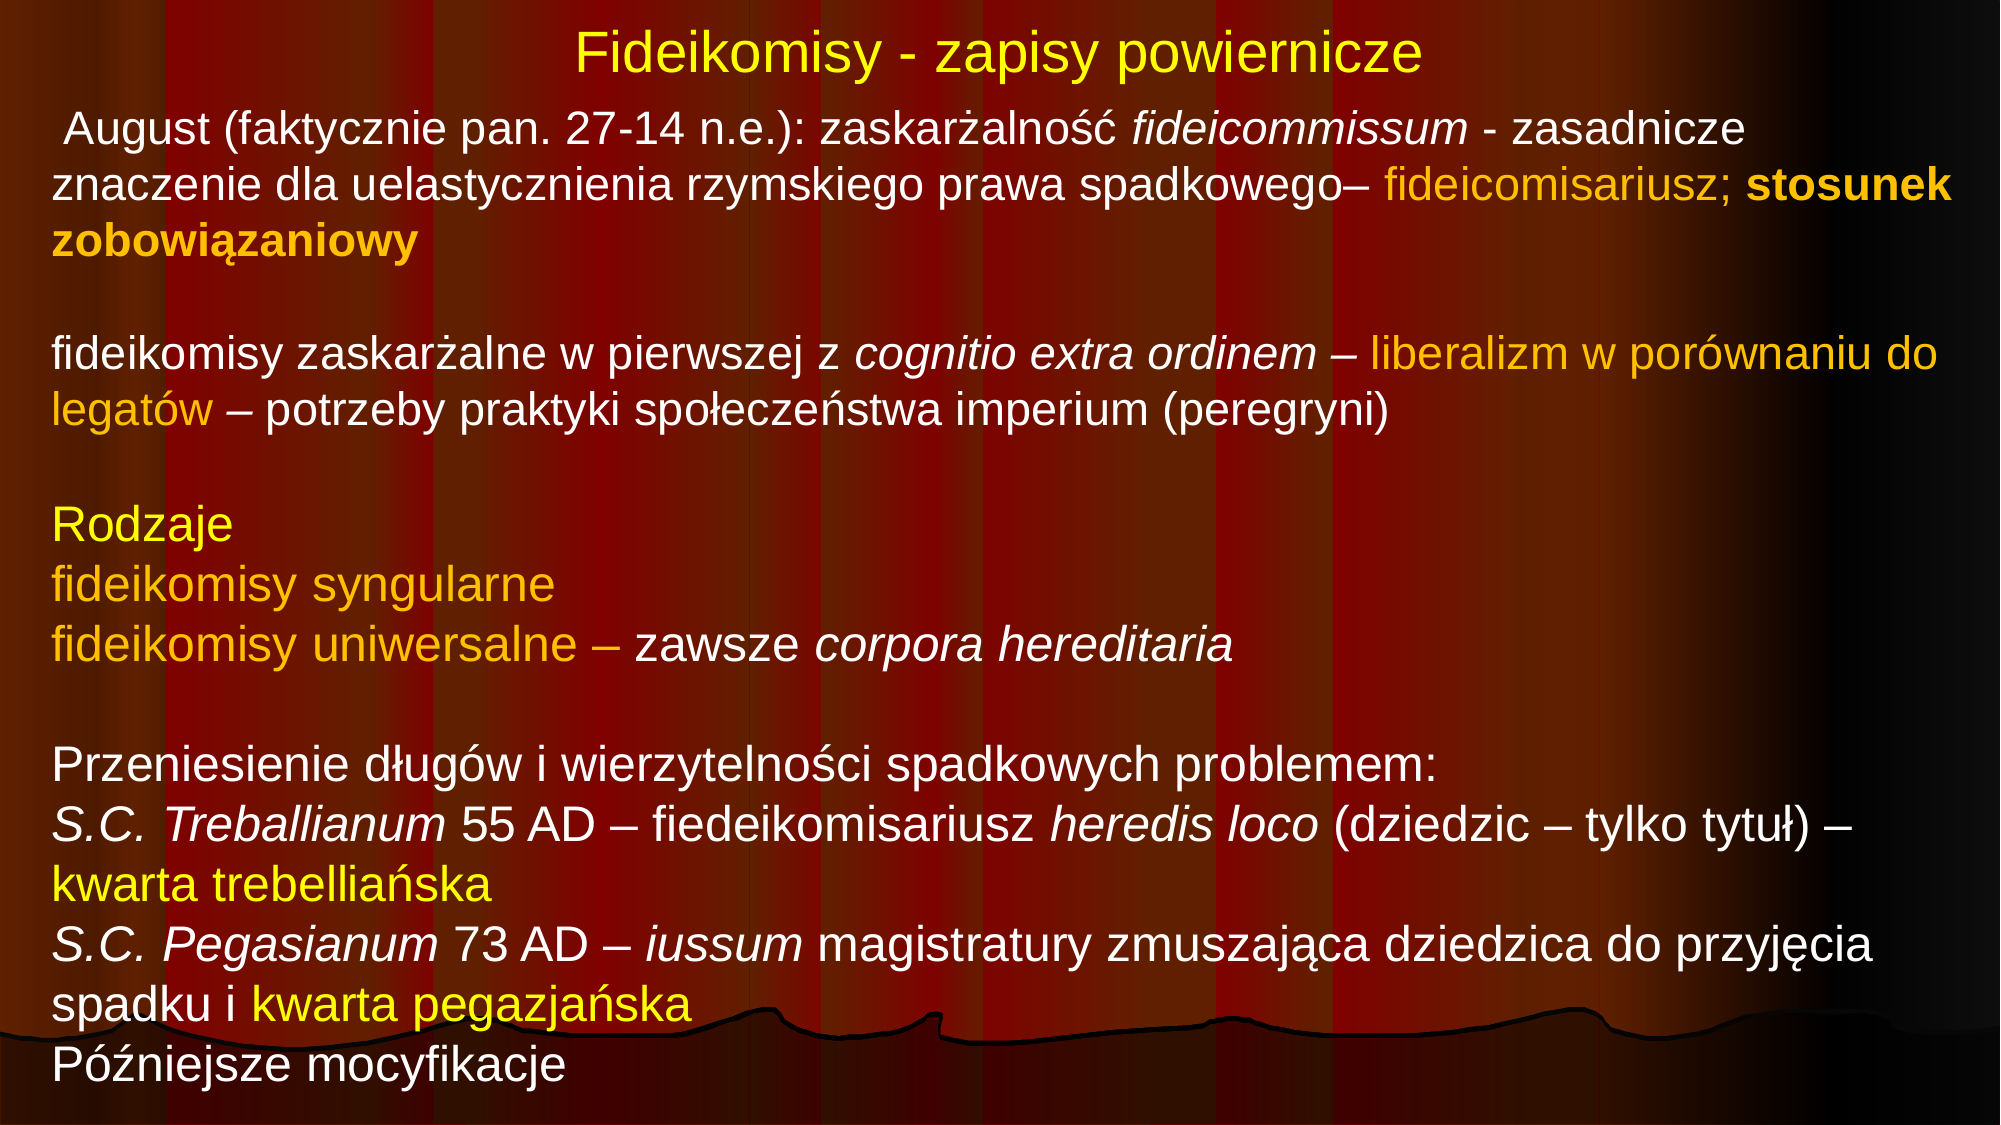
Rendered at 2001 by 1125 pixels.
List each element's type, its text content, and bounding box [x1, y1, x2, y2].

text_box August (faktycznie pan. 27-14 n.e.): zaskarżalność fideicommissum - zasadnicze znaczenie dla uelastycznienia rzymskiego prawa spadkowego– fideicomisariusz; stosunek zobowiązaniowy fideikomisy zaskarżalne w pierwszej z cognitio extra ordinem – liberalizm w porównaniu do legatów – potrzeby praktyki społeczeństwa imperium (peregryni) Rodzaje fideikomisy syngularne fideikomisy uniwersalne – zawsze corpora hereditaria Przeniesienie długów i wierzytelności spadkowych problemem: S.C. Treballianum 55 AD – fiedeikomisariusz heredis loco (dziedzic – tylko tytuł) – kwarta trebelliańska S.C. Pegasianum 73 AD – iussum magistratury zmuszająca dziedzica do przyjęcia spadku i kwarta pegazjańska Późniejsze mocyfikacje [36, 90, 1972, 1125]
title Fideikomisy - zapisy powiernicze [362, 7, 1637, 90]
